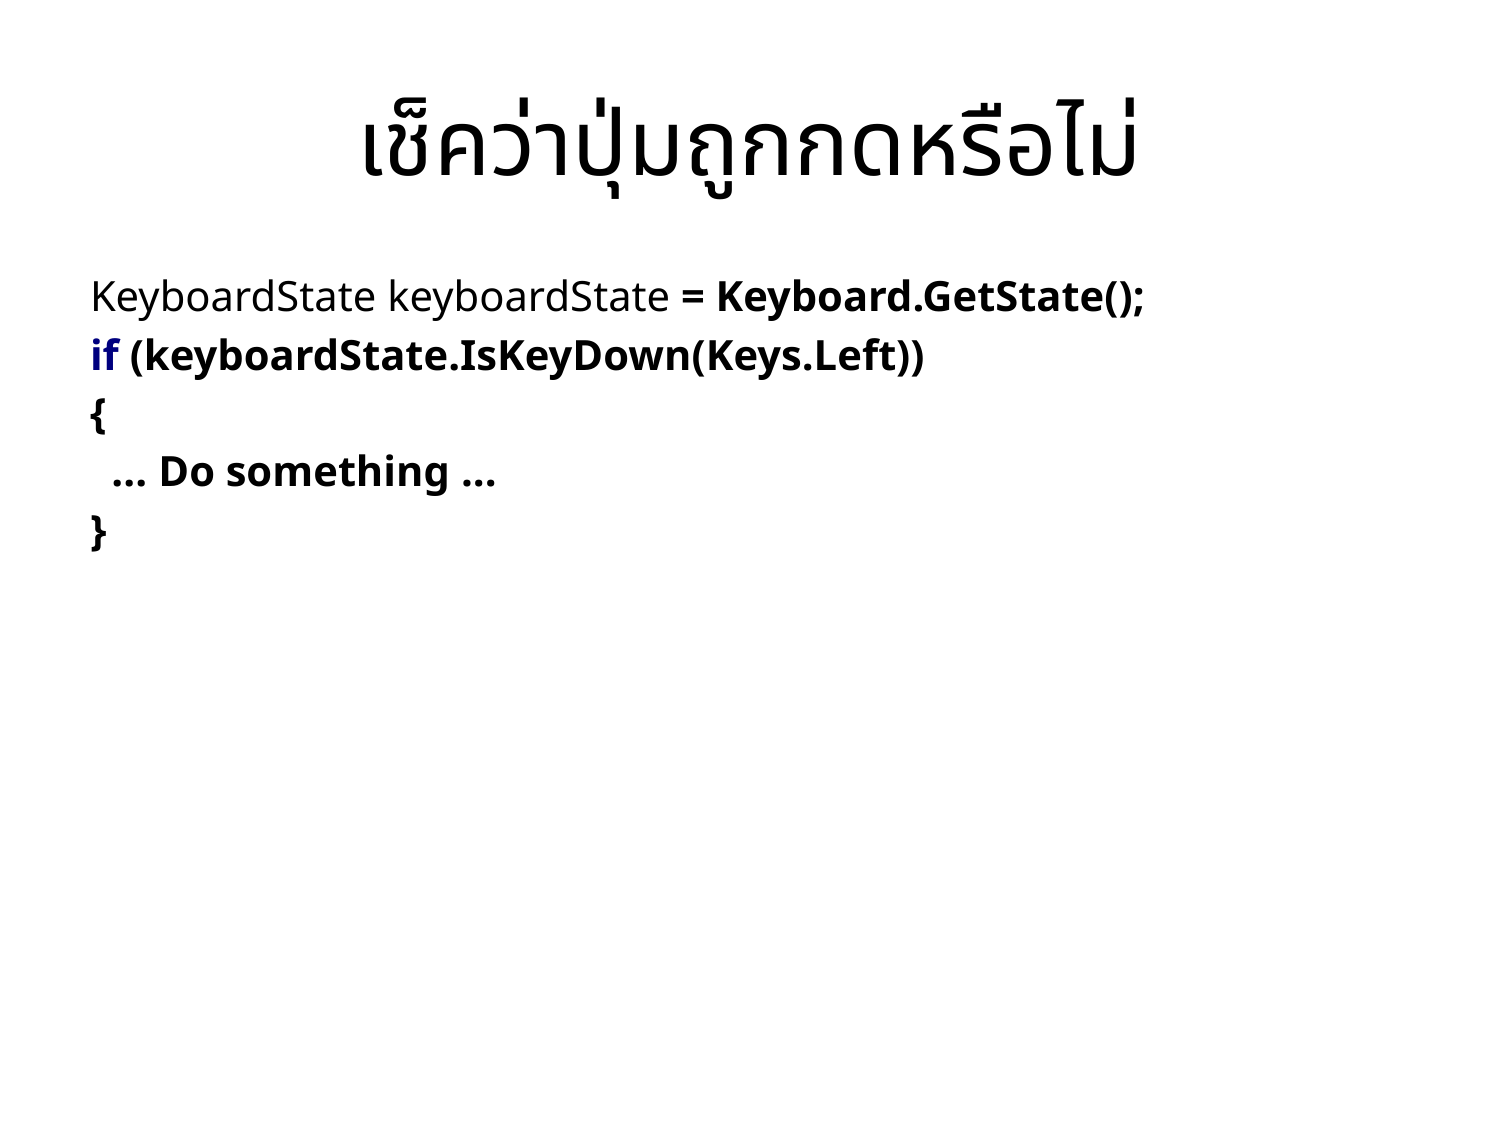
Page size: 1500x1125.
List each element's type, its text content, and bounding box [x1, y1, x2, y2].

list KeyboardState keyboardState = Keyboard.GetState(); if (keyboardState.IsKeyDown(Keys.Left)) { ... Do something ... } [75, 262, 1425, 1005]
title เช็คว่าปุ่มถูกกดหรือไม่ [75, 45, 1425, 233]
